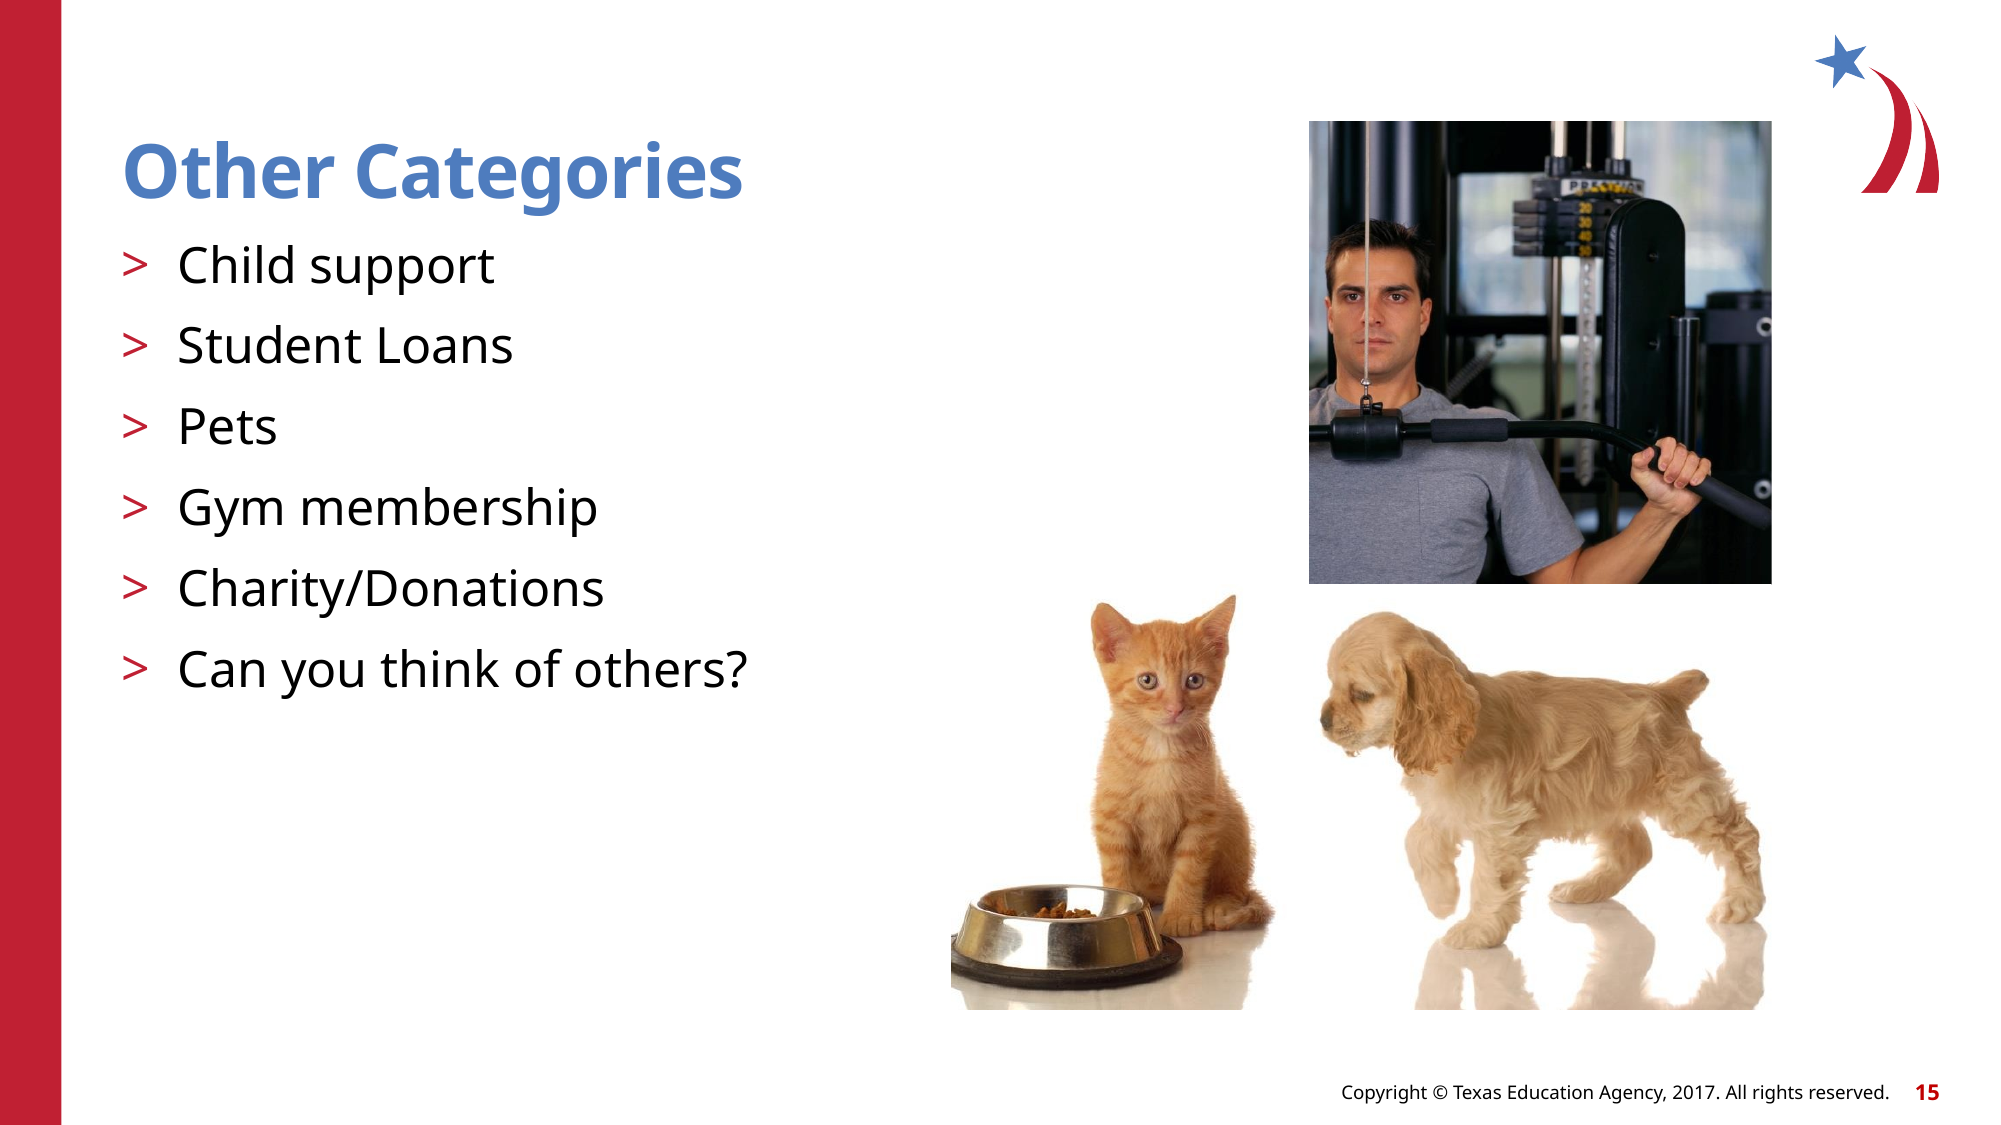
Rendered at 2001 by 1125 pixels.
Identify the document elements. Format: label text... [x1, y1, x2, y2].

text_box [951, 584, 1772, 1010]
list Child support Student Loans Pets Gym membership Charity/Donations Can you think of others? [121, 233, 1309, 1010]
text_box Other Categories [121, 71, 1772, 216]
text_box [1309, 121, 1772, 584]
picture [1814, 34, 1939, 193]
